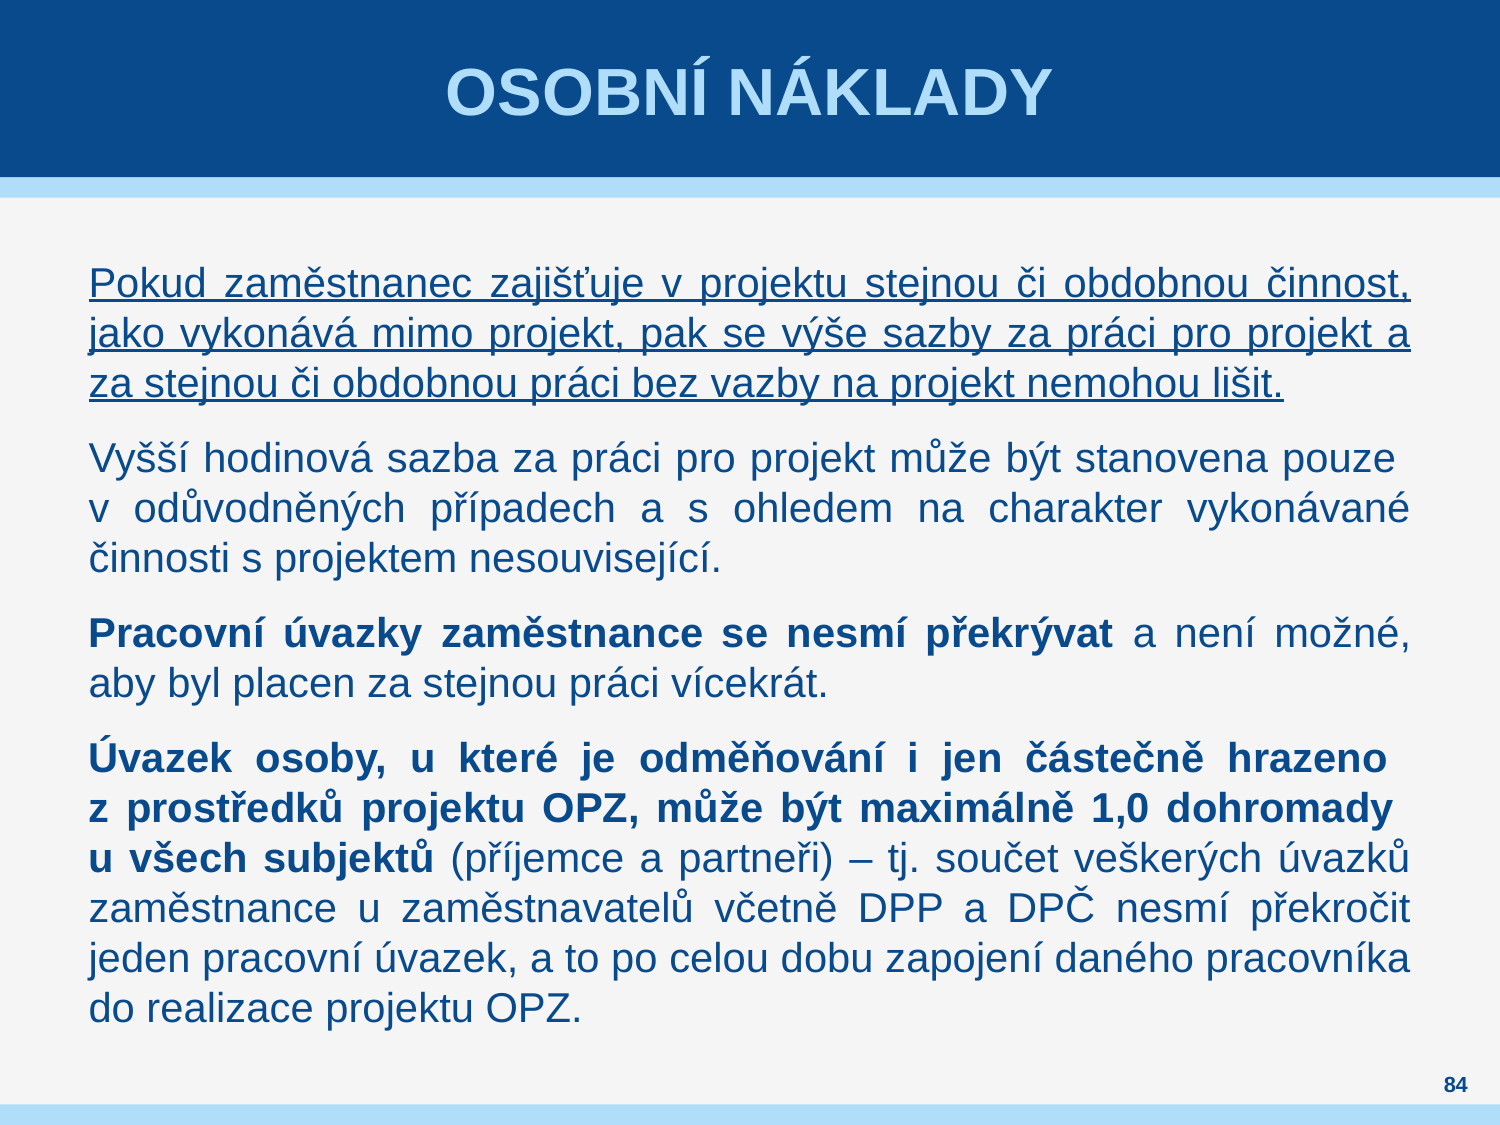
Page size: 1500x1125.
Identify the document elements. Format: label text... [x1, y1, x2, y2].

slide_number 84 [1417, 1068, 1495, 1099]
title Osobní náklady [59, 0, 1441, 178]
list Pokud zaměstnanec zajišťuje v projektu stejnou či obdobnou činnost, jako vykonává mimo projekt, pak se výše sazby za práci pro projekt a za stejnou či obdobnou práci bez vazby na projekt nemohou lišit. Vyšší hodinová sazba za práci pro projekt může být stanovena pouze v odůvodněných případech a s ohledem na charakter vykonávané činnosti s projektem nesouvisející. Pracovní úvazky zaměstnance se nesmí překrývat a není možné, aby byl placen za stejnou práci vícekrát. Úvazek osoby, u které je odměňování i jen částečně hrazeno z prostředků projektu OPZ, může být maximálně 1,0 dohromady u všech subjektů (příjemce a partneři) – tj. součet veškerých úvazků zaměstnance u zaměstnavatelů včetně DPP a DPČ nesmí překročit jeden pracovní úvazek, a to po celou dobu zapojení daného pracovníka do realizace projektu OPZ. [88, 255, 1412, 1071]
